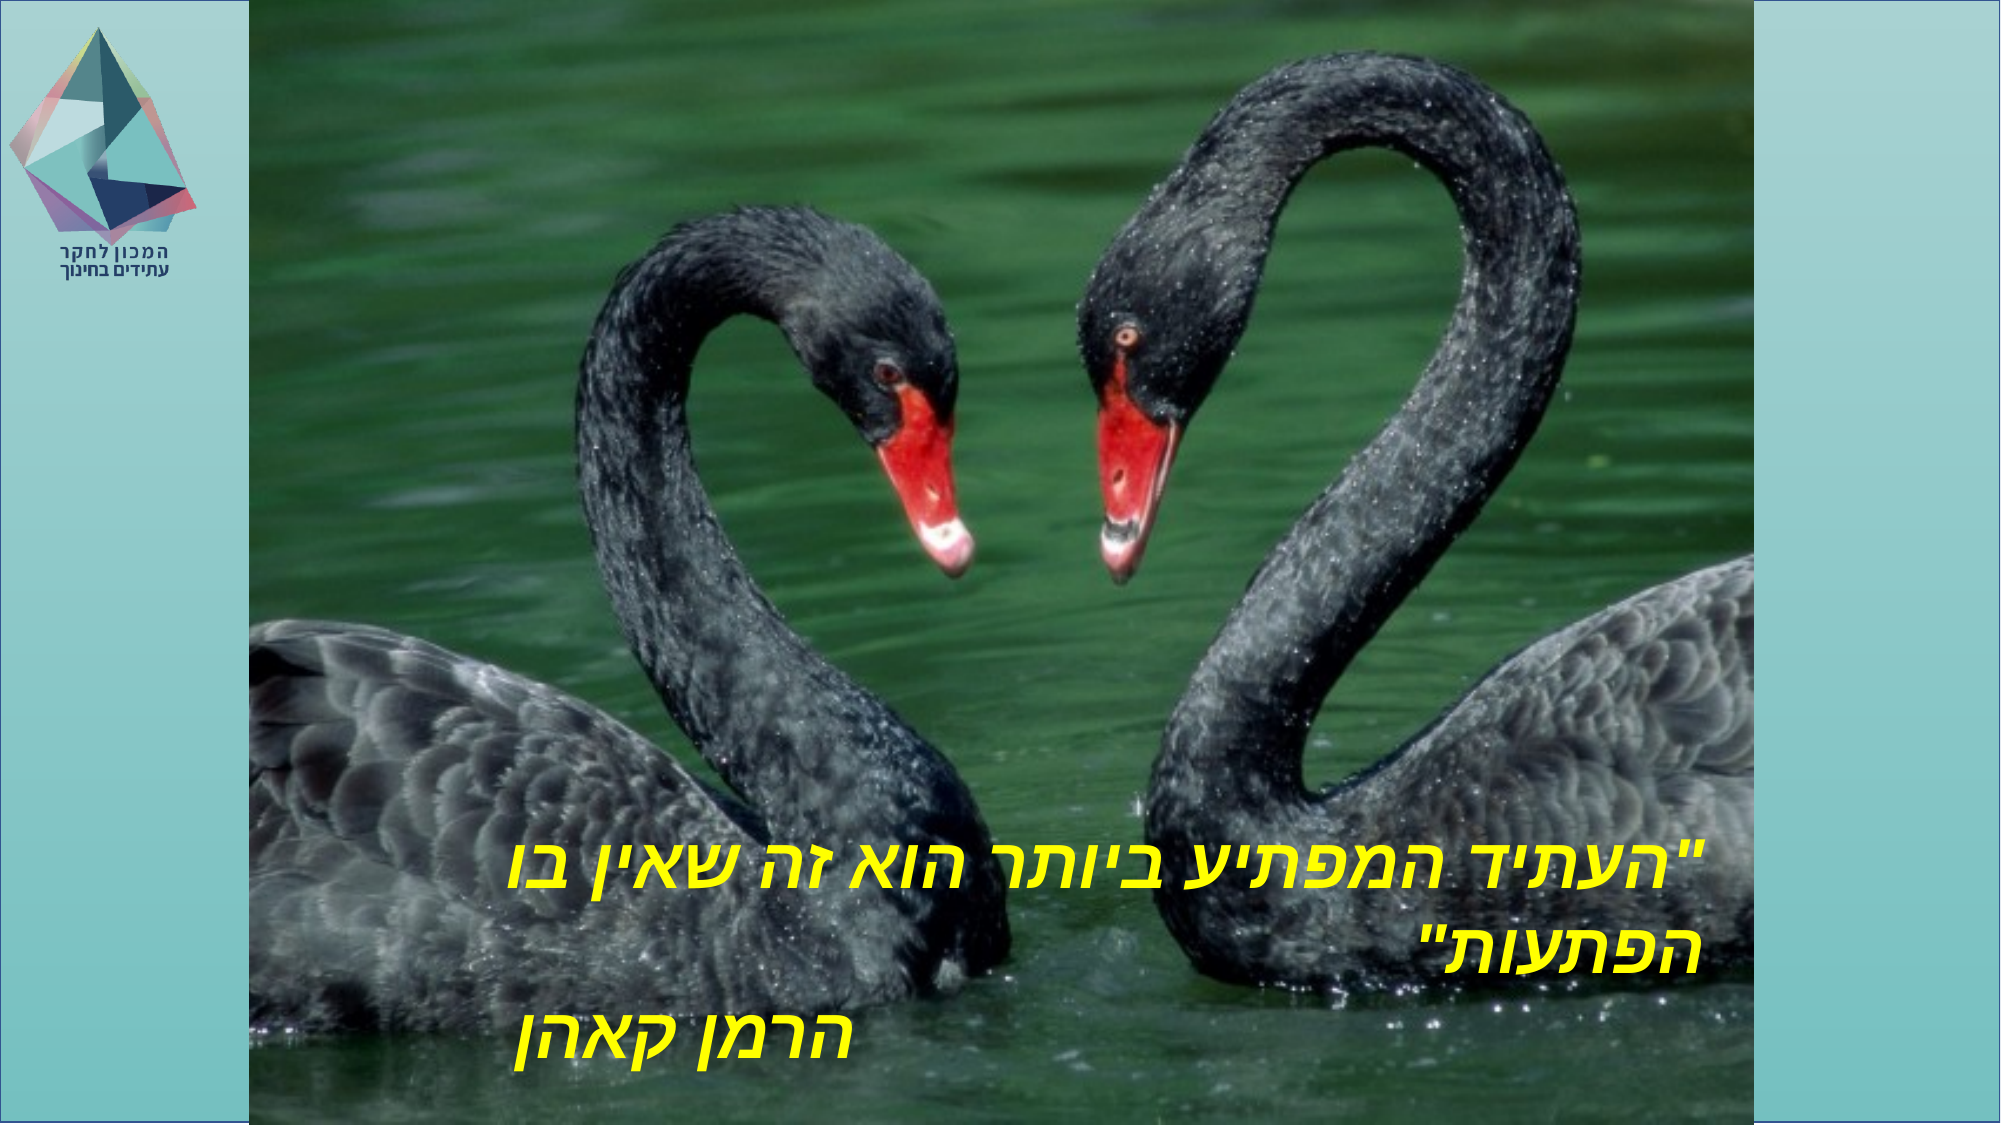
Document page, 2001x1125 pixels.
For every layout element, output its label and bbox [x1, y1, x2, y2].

picture [249, 0, 1754, 1125]
picture [0, 18, 205, 291]
